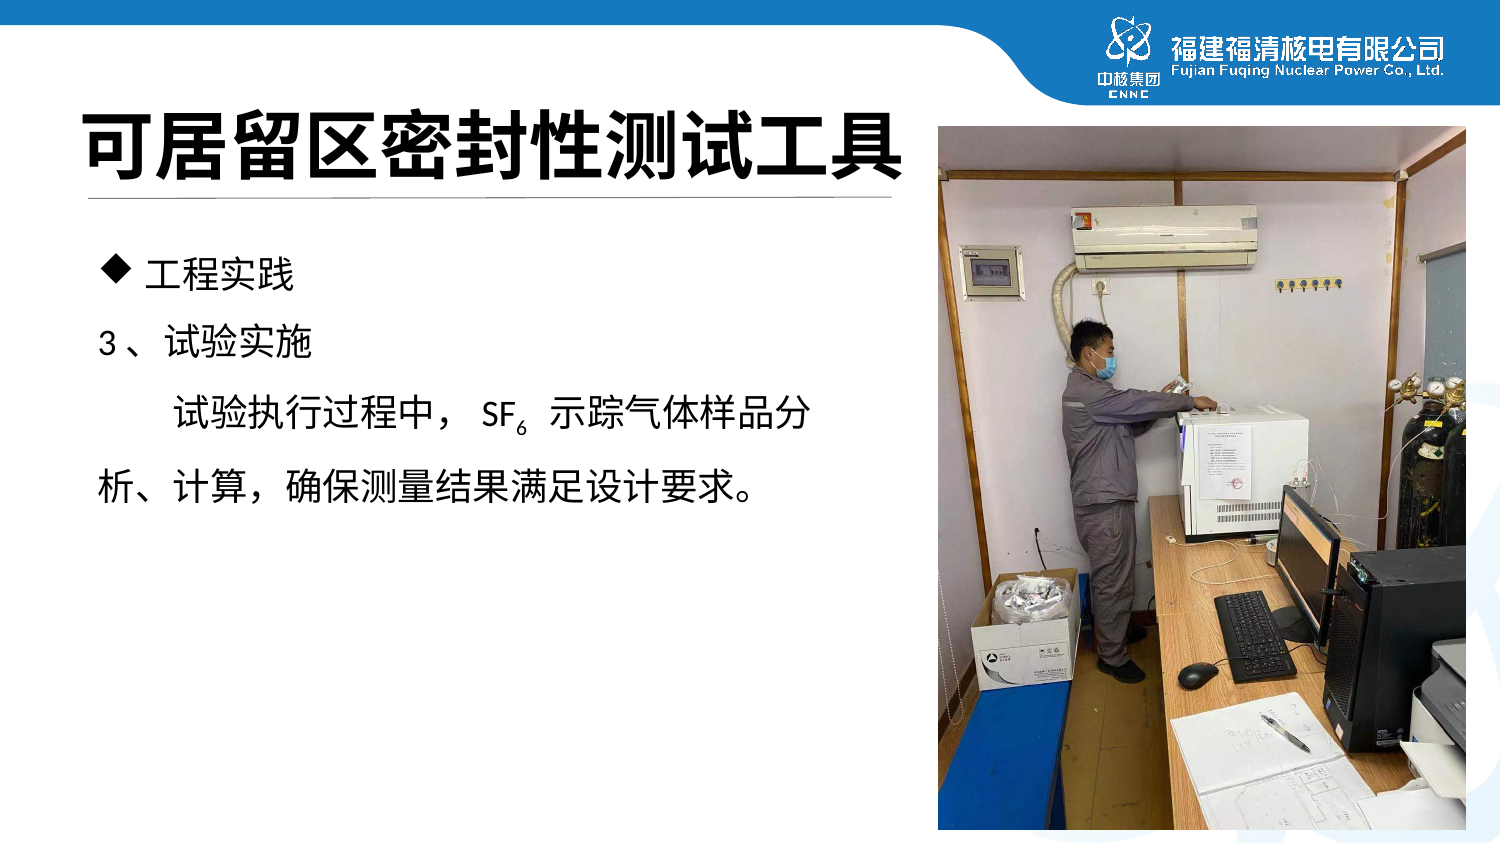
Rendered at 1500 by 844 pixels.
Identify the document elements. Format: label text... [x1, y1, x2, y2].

text_box 可居留区密封性测试工具 [64, 91, 963, 196]
picture [0, 26, 1500, 843]
text_box 工程实践 3、试验实施 试验执行过程中，SF6 示踪气体样品分析、计算，确保测量结果满足设计要求。 [82, 220, 845, 515]
